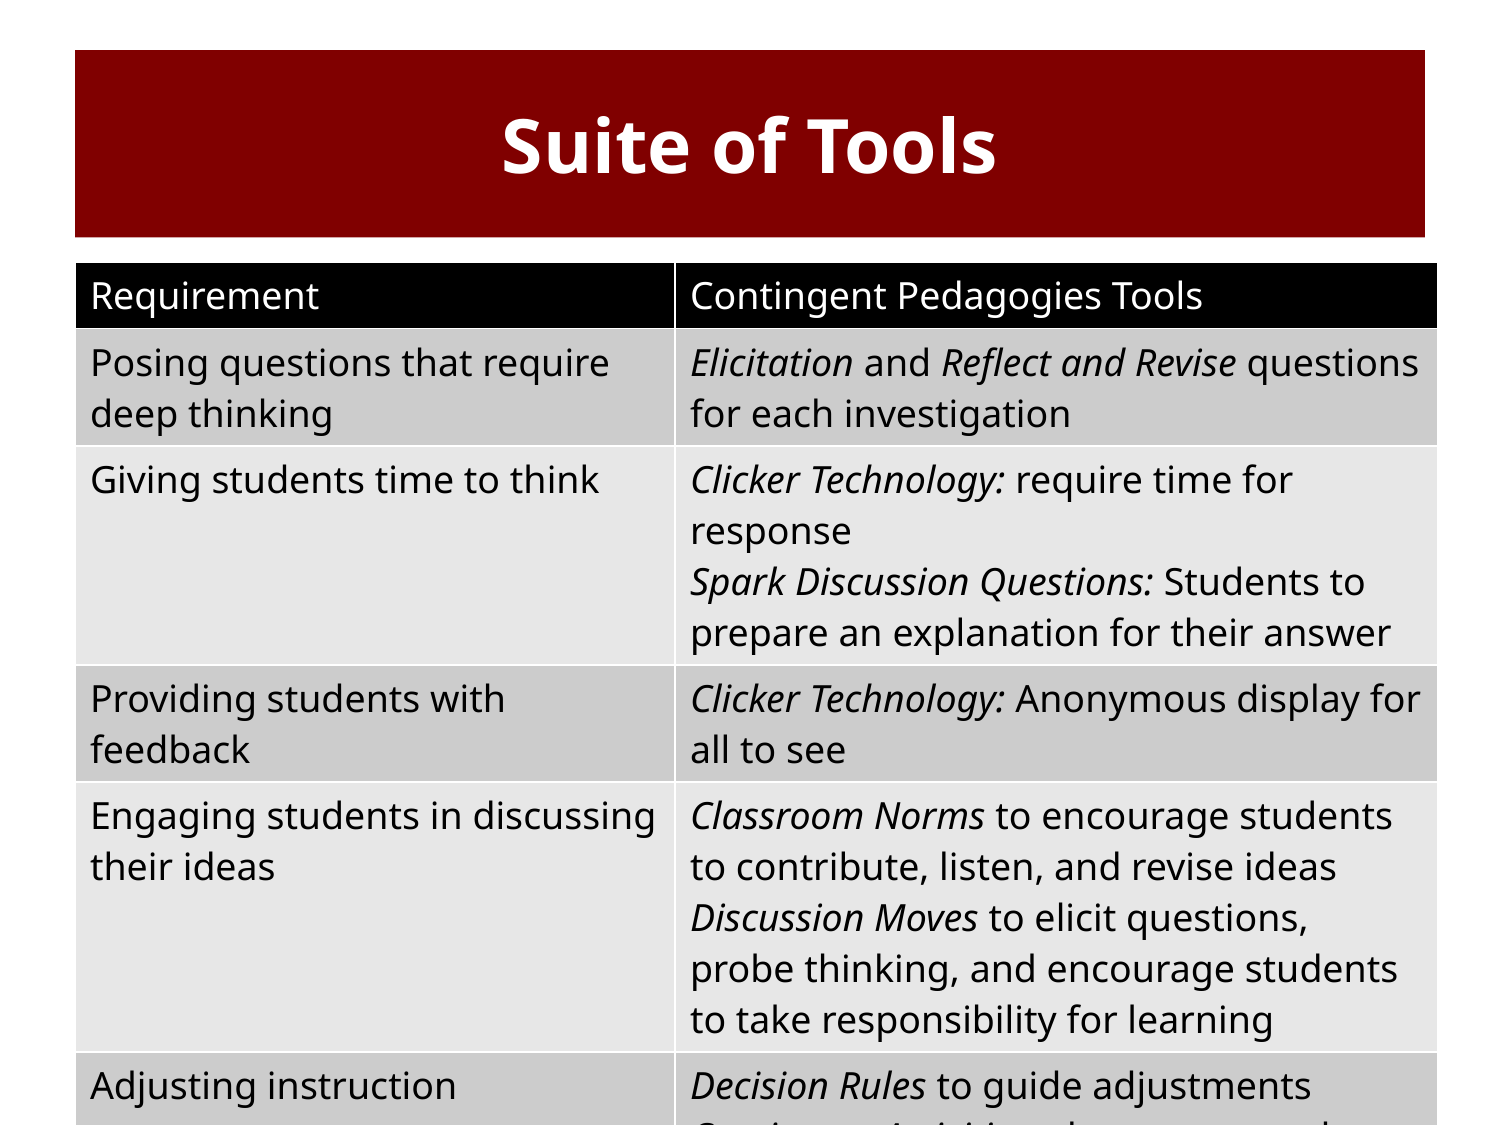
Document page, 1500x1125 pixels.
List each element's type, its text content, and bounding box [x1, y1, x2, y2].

table_cell Giving students time to think [76, 447, 674, 664]
table_cell Elicitation and Reflect and Revise questions for each investigation [676, 329, 1437, 445]
table_header Requirement [76, 263, 674, 328]
table_cell Posing questions that require deep thinking [76, 329, 674, 445]
title Suite of Tools [74, 49, 1426, 238]
table_header Contingent Pedagogies Tools [676, 263, 1437, 328]
table_cell Engaging students in discussing their ideas [76, 783, 674, 1051]
table_cell Providing students with feedback [76, 666, 674, 781]
table_cell Decision Rules to guide adjustments Contingent Activities when many students still hold problematic ideas [676, 1053, 1437, 1125]
table_cell Clicker Technology: require time for response Spark Discussion Questions: Students to prepare an explanation for their answer [676, 447, 1437, 664]
table_cell Adjusting instruction [76, 1053, 674, 1125]
table_cell Classroom Norms to encourage students to contribute, listen, and revise ideas Discussion Moves to elicit questions, probe thinking, and encourage students to take responsibility for learning [676, 783, 1437, 1051]
table_cell Clicker Technology: Anonymous display for all to see [676, 666, 1437, 781]
